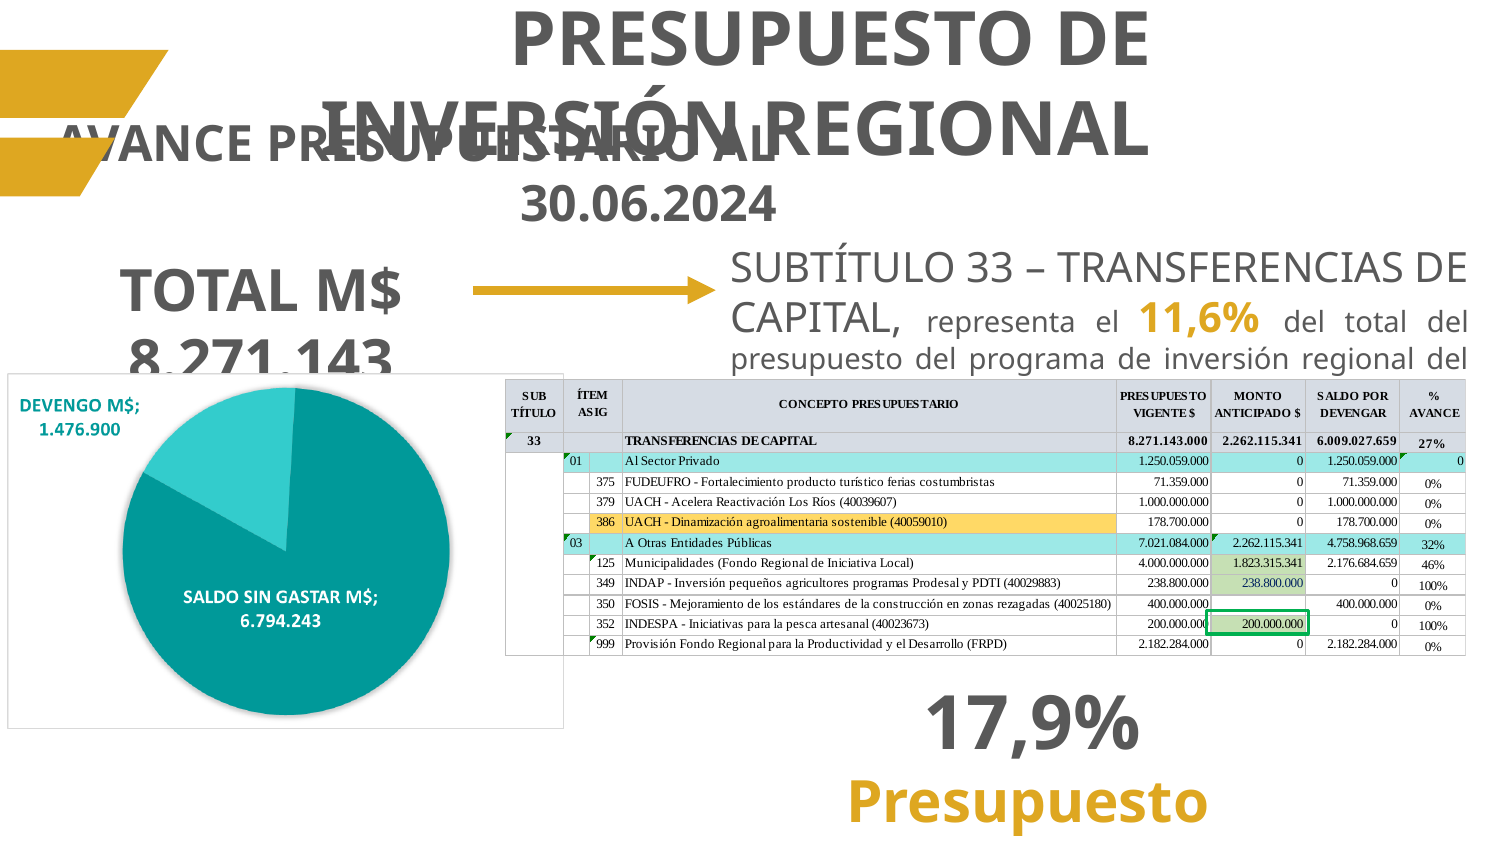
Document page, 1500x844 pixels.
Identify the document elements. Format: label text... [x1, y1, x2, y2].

text_box [0, 47, 171, 120]
picture [7, 373, 1467, 729]
text_box PRESUPUESTO DE INVERSIÓN REGIONAL [114, 22, 1167, 138]
text_box SUBTÍTULO 33 – TRANSFERENCIAS DE CAPITAL, representa el 11,6% del total del presupuesto del programa de inversión regional del Gobierno Regional. [715, 233, 1484, 418]
text_box TOTAL M$ 8.271.143 [16, 246, 507, 372]
text_box [0, 135, 117, 199]
text_box AVANCE PRESUPUESTARIO AL 30.06.2024 [2, 114, 792, 230]
text_box 17,9% Presupuesto Devengado [750, 667, 1306, 844]
